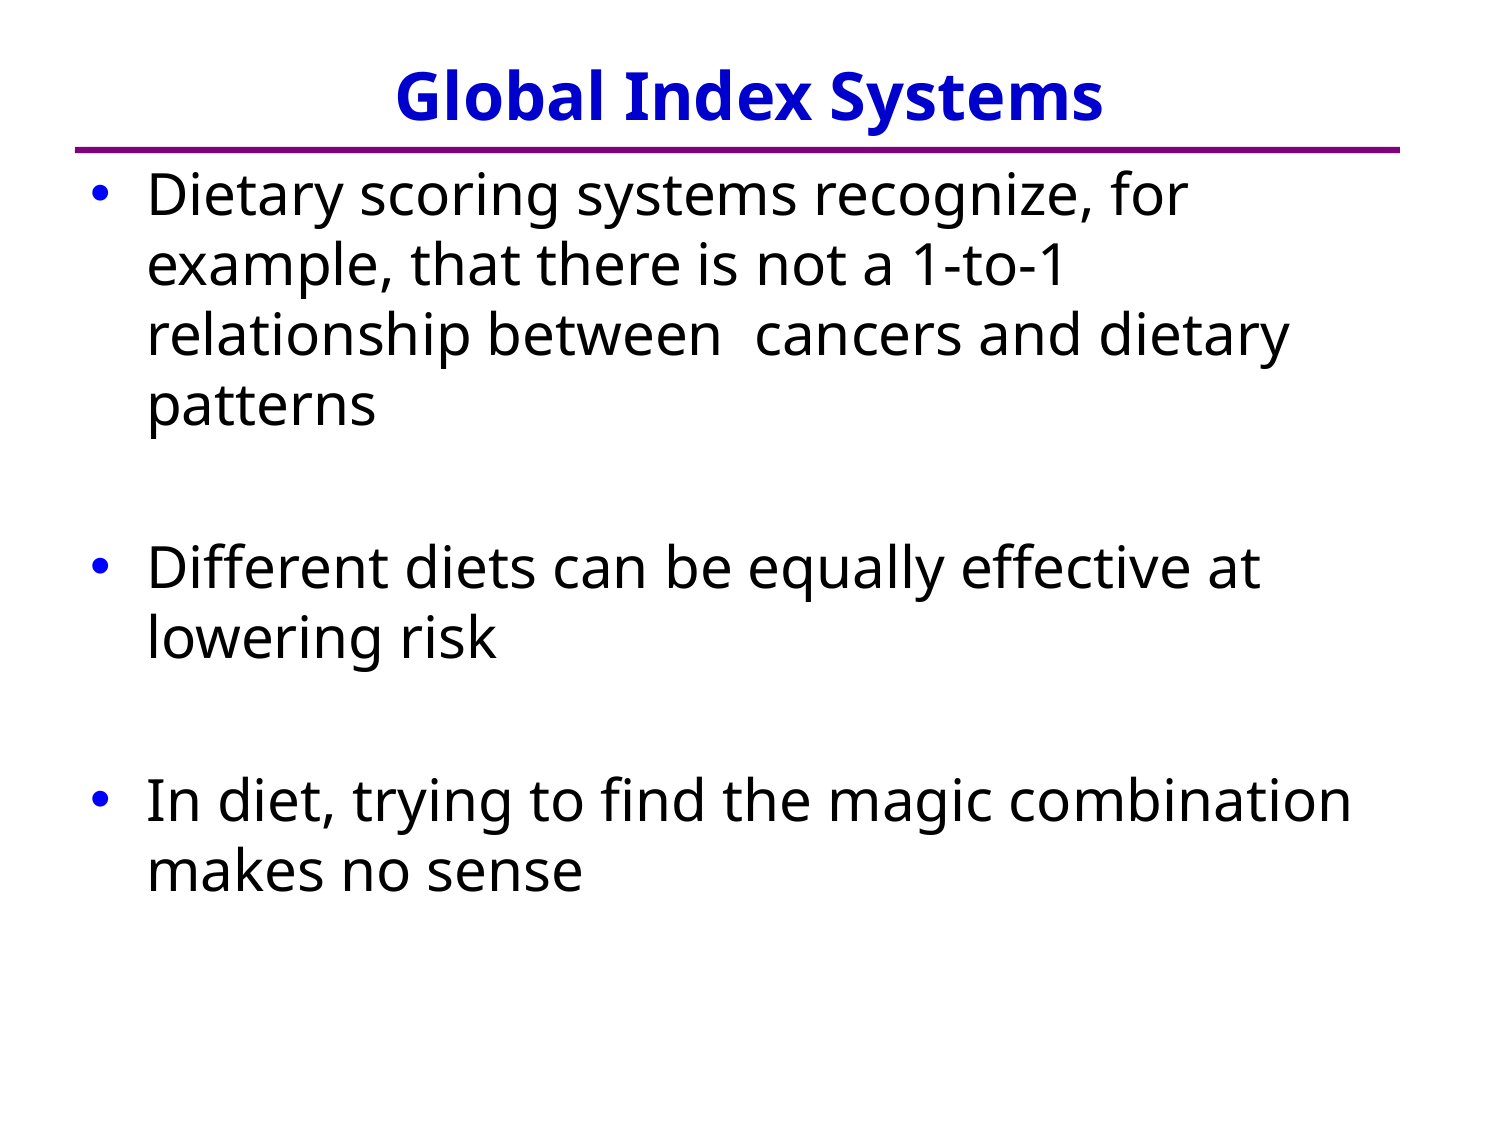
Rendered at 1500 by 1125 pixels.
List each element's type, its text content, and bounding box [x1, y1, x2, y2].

title Global Index Systems [75, 0, 1425, 149]
list Dietary scoring systems recognize, for example, that there is not a 1-to-1 relationship between cancers and dietary patterns Different diets can be equally effective at lowering risk In diet, trying to find the magic combination makes no sense [75, 149, 1425, 1013]
